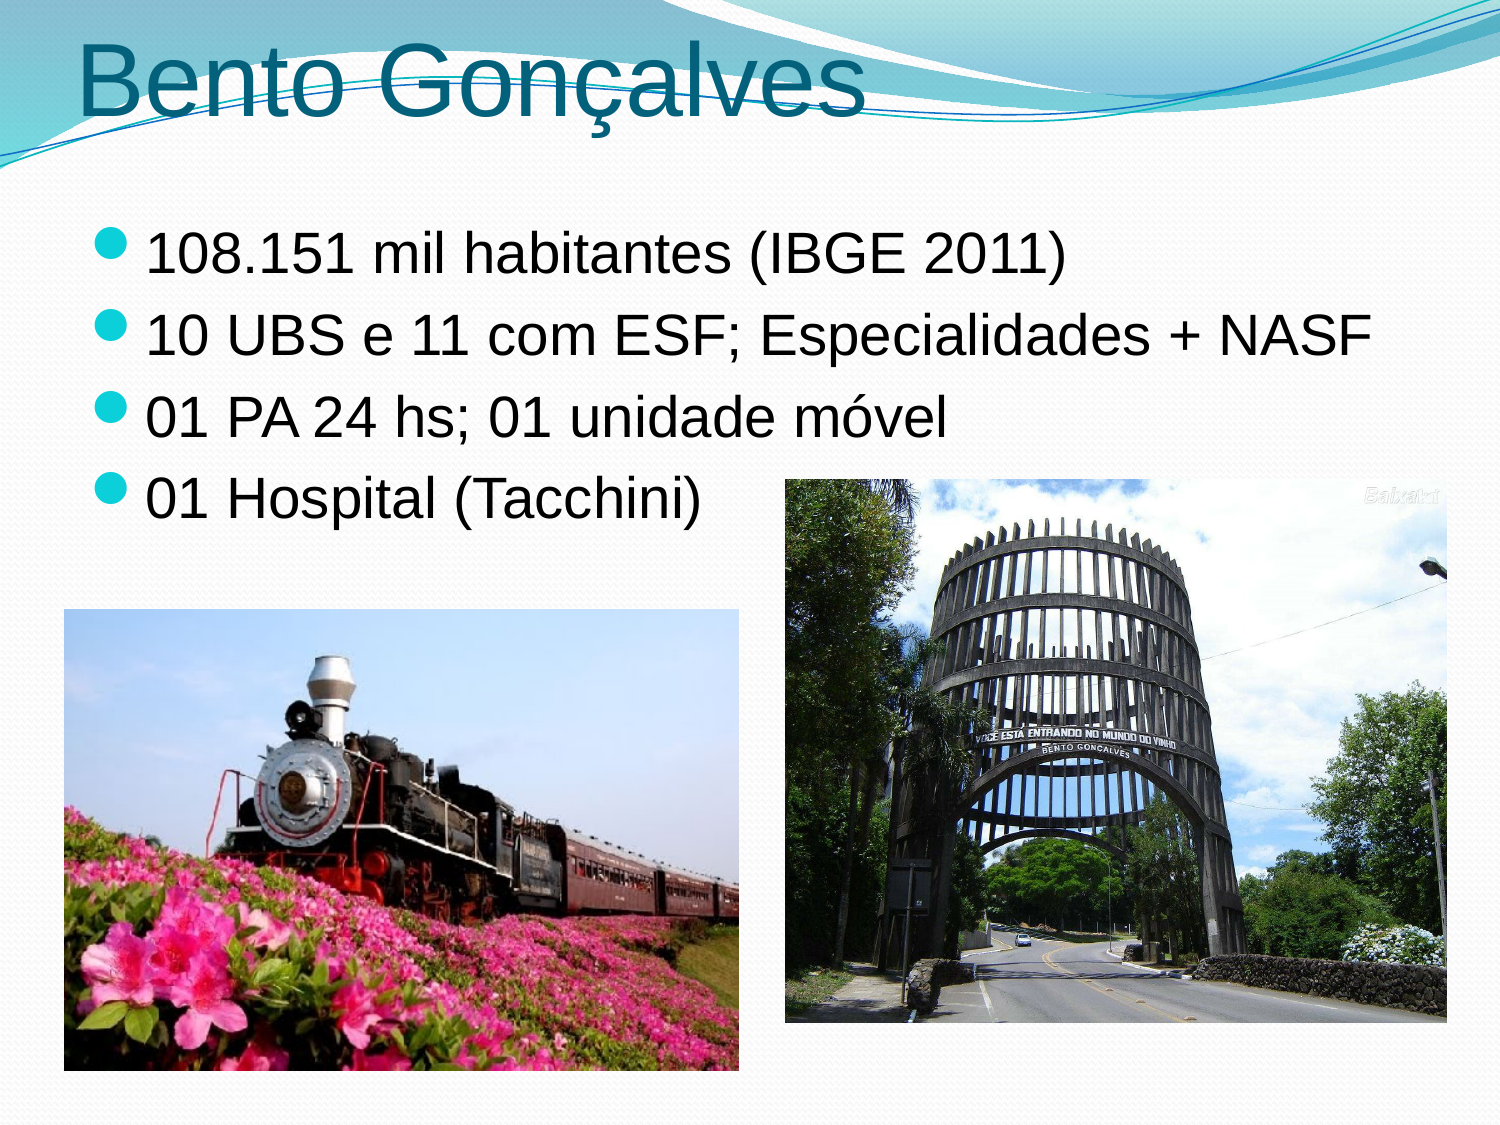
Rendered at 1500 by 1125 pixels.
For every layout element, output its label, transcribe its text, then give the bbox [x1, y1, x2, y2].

list 108.151 mil habitantes (IBGE 2011) 10 UBS e 11 com ESF; Especialidades + NASF 01 PA 24 hs; 01 unidade móvel 01 Hospital (Tacchini) [74, 207, 1426, 979]
title Referências Bibliográficas [739, 612, 744, 979]
text_box [25, 0, 845, 321]
title Bento Gonçalves [845, 0, 1426, 138]
picture [64, 609, 739, 1071]
picture [785, 479, 1448, 1024]
title Referências Bibliográficas [778, 480, 785, 979]
